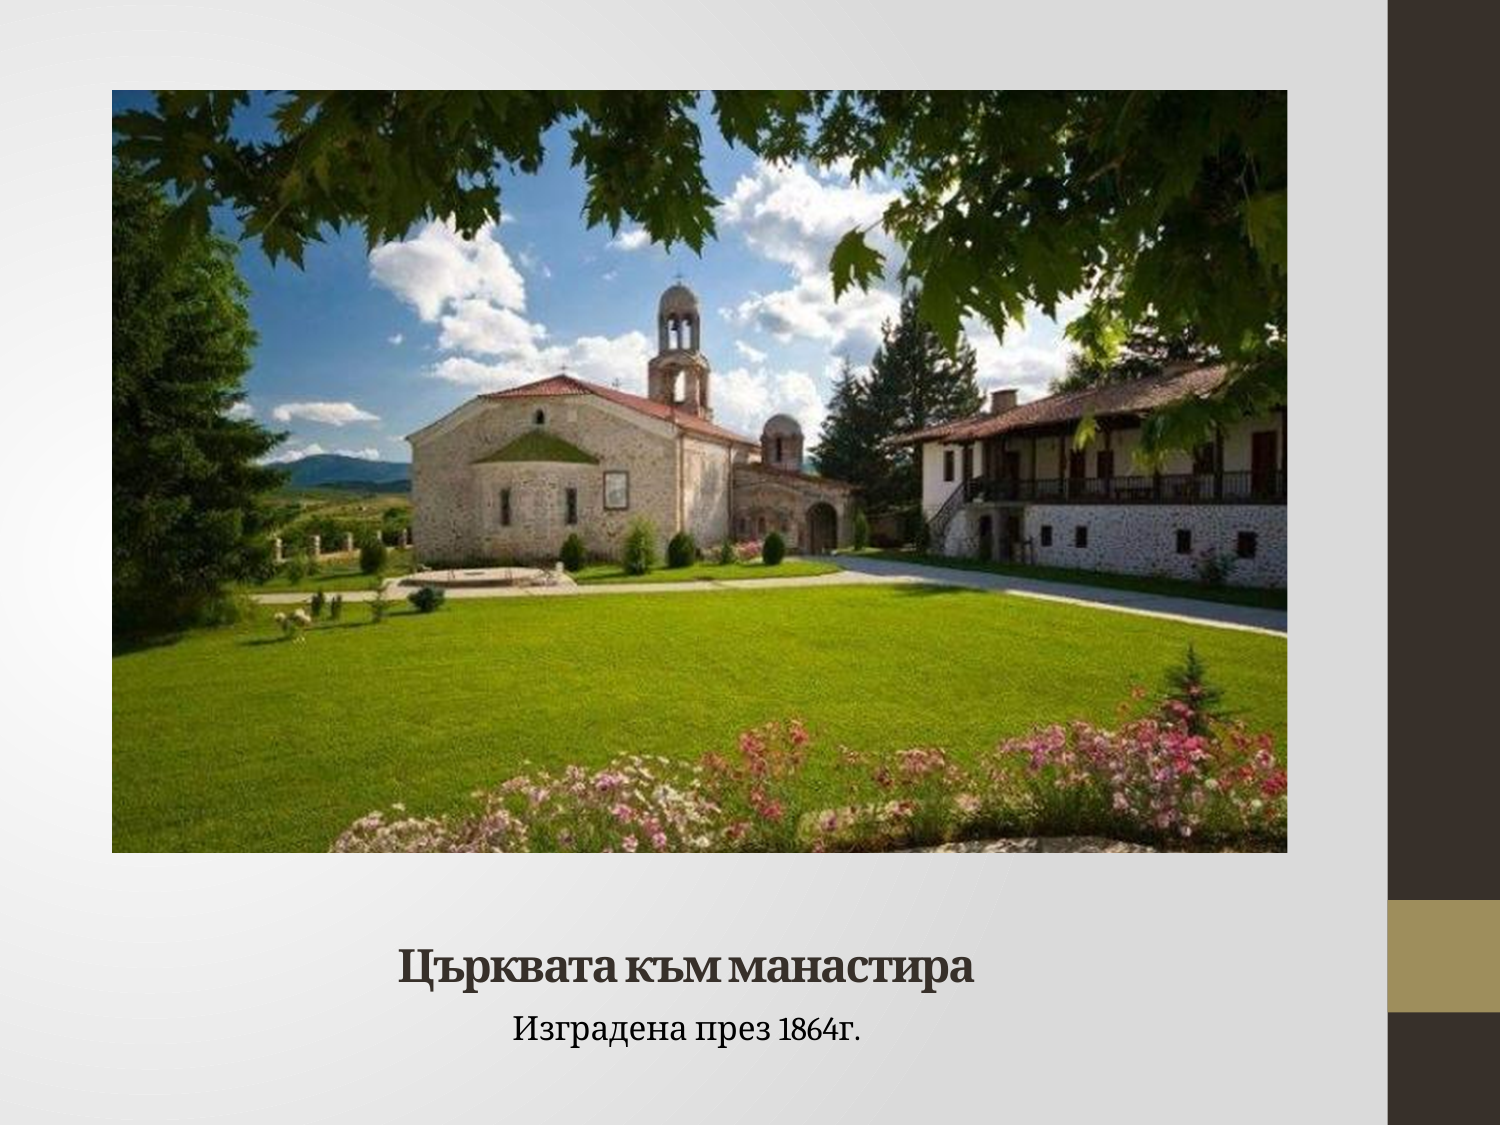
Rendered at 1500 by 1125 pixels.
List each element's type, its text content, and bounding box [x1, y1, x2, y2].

list Изградена през 1864г. [49, 999, 1325, 1101]
picture [111, 89, 1288, 853]
title Църквата към манастира [49, 901, 1325, 999]
